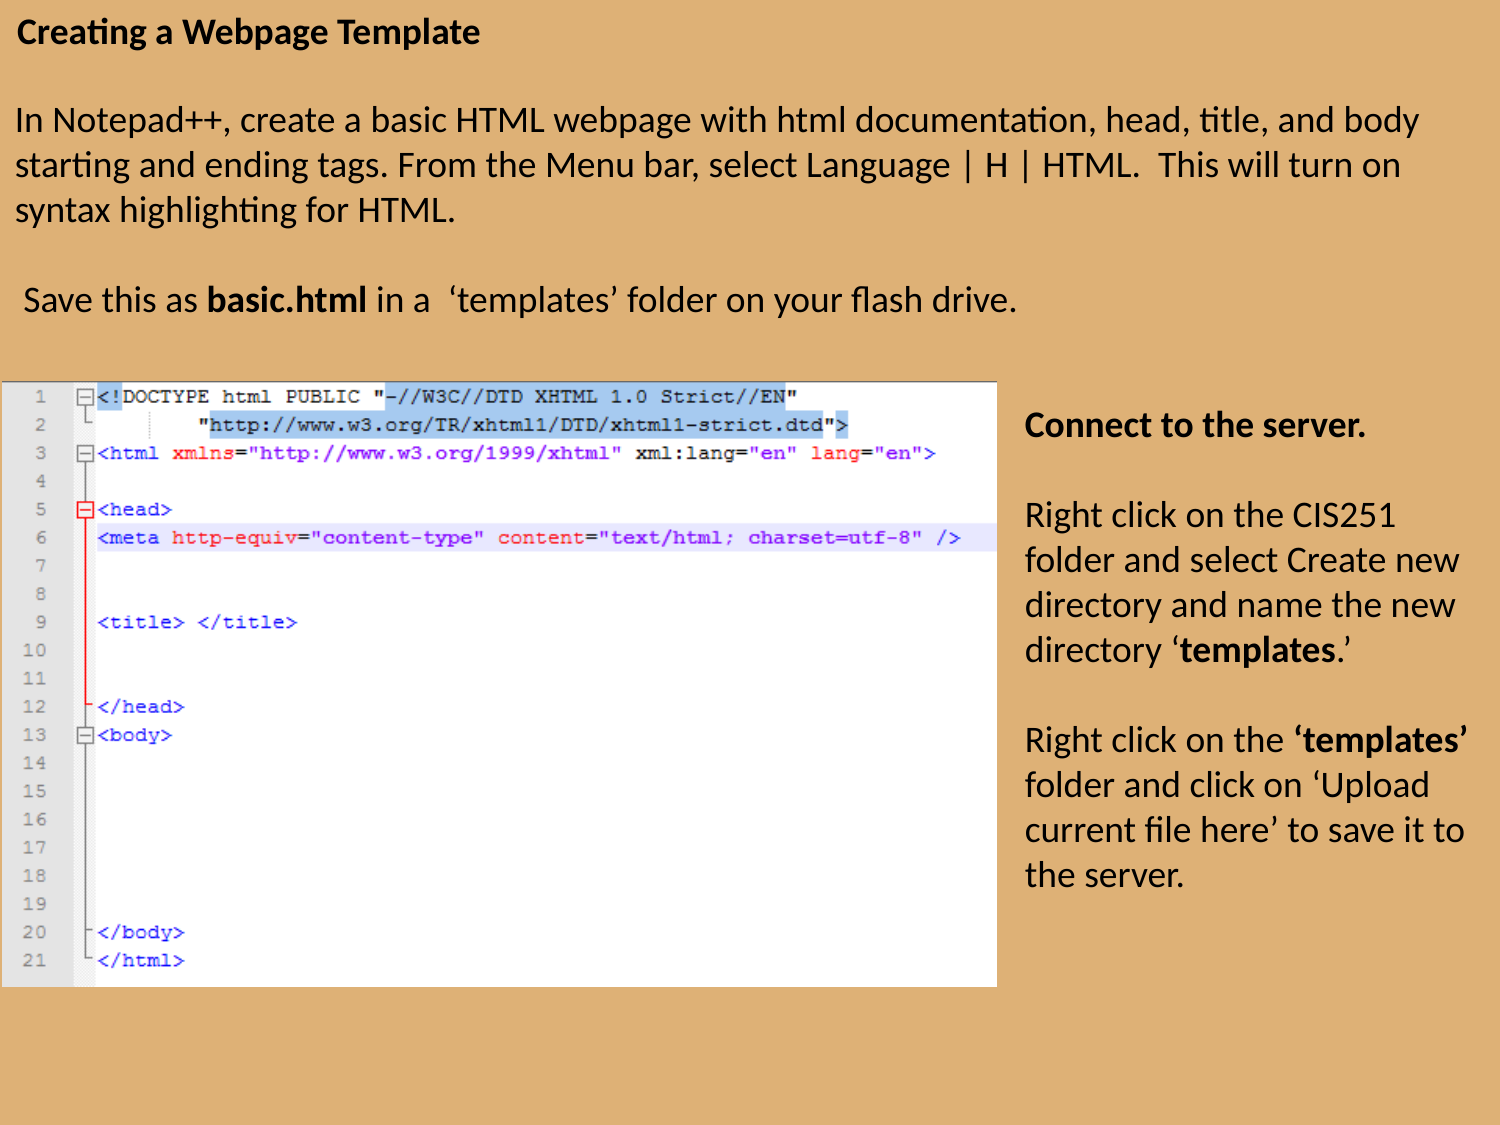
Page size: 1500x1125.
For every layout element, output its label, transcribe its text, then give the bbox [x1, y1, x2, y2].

text_box In Notepad++, create a basic HTML webpage with html documentation, head, title, and body starting and ending tags. From the Menu bar, select Language | H | HTML. This will turn on syntax highlighting for HTML. Save this as basic.html in a ‘templates’ folder on your flash drive. [0, 87, 1489, 328]
text_box Connect to the server. Right click on the CIS251 folder and select Create new directory and name the new directory ‘templates.’ Right click on the ‘templates’ folder and click on ‘Upload current file here’ to save it to the server. [1010, 392, 1489, 903]
picture [1, 381, 997, 987]
text_box Creating a Webpage Template [2, 0, 563, 60]
